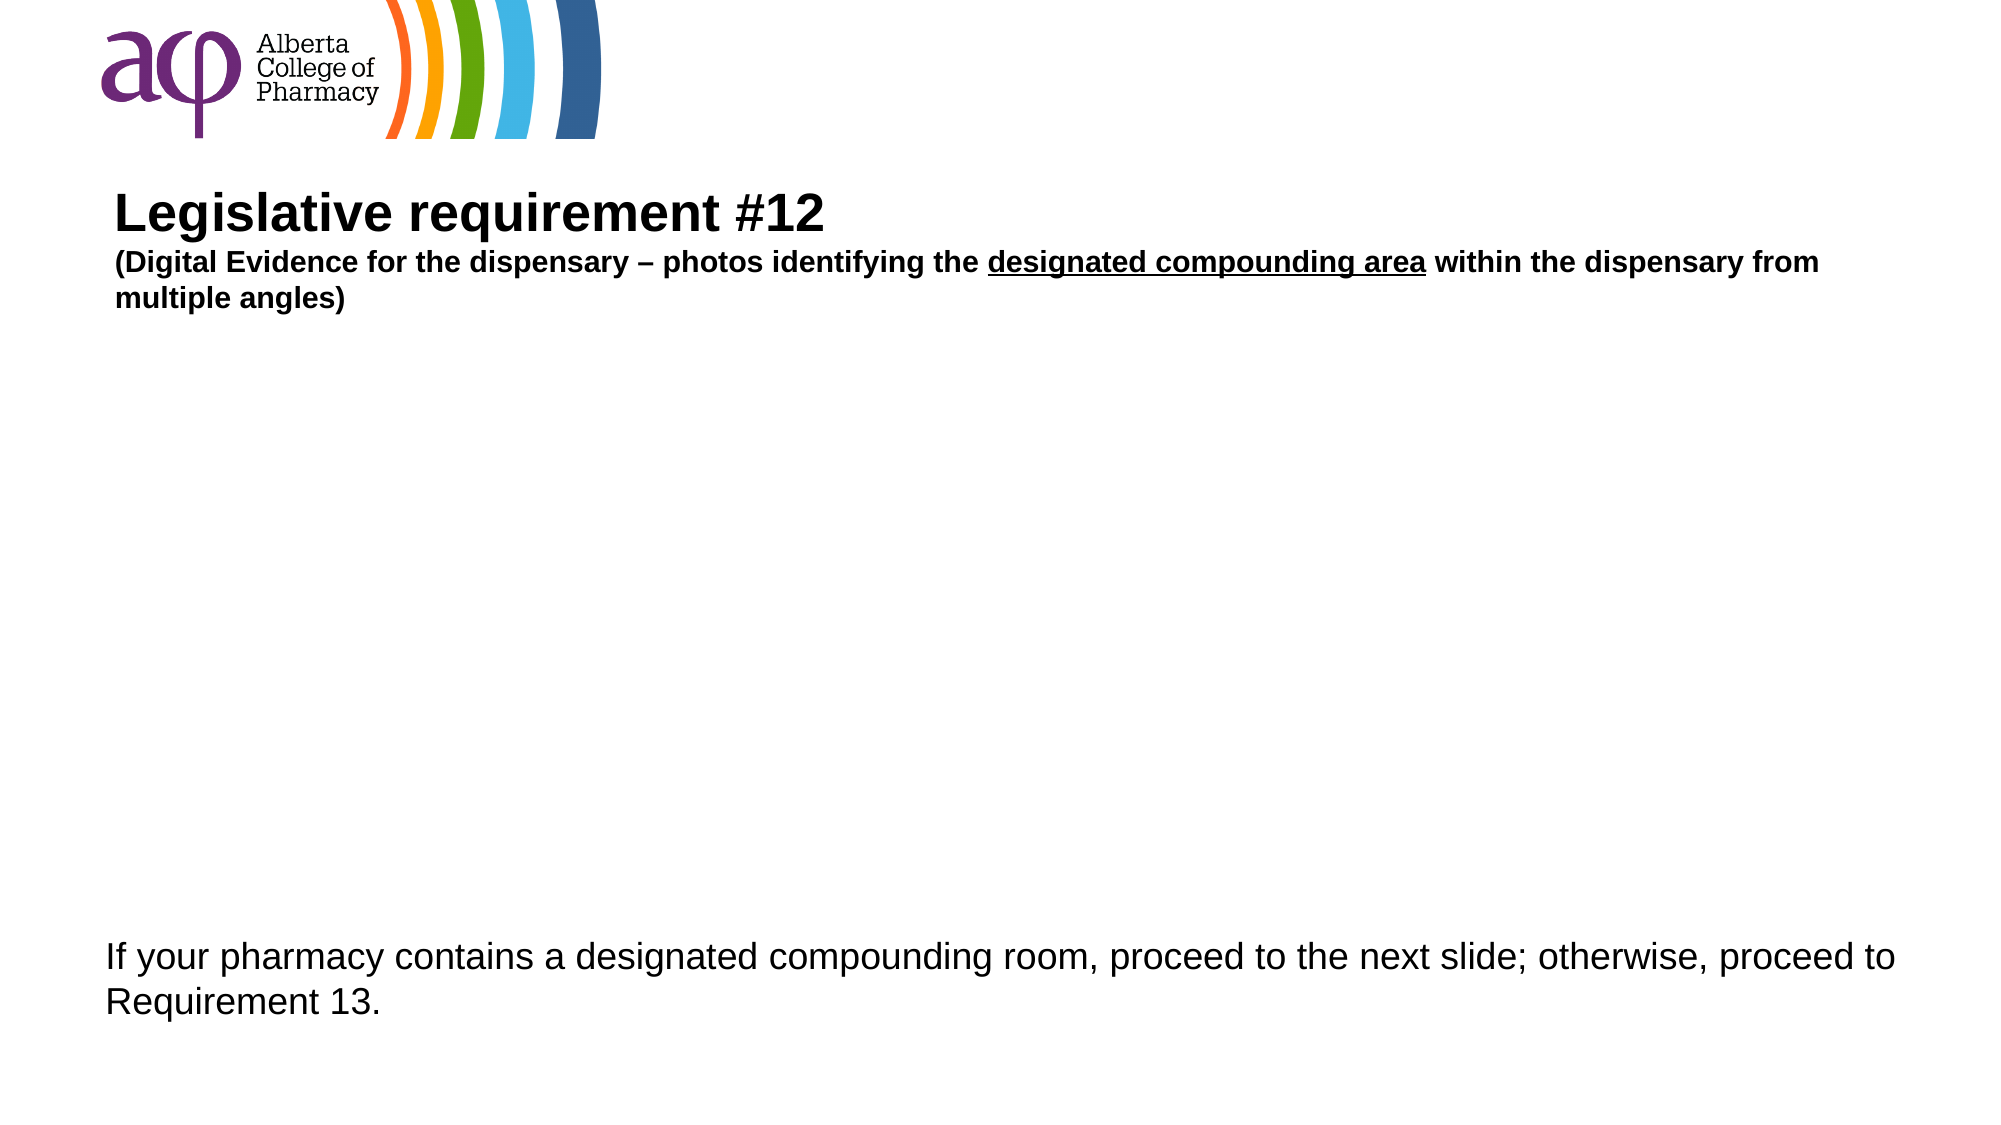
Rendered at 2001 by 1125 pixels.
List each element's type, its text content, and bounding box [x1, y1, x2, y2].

title Legislative requirement #12 (Digital Evidence for the dispensary – photos identifying the designated compounding area within the dispensary from multiple angles) [99, 169, 1900, 323]
picture [99, 0, 613, 139]
footer If your pharmacy contains a designated compounding room, proceed to the next slide; otherwise, proceed to Requirement 13. [90, 924, 1933, 1023]
